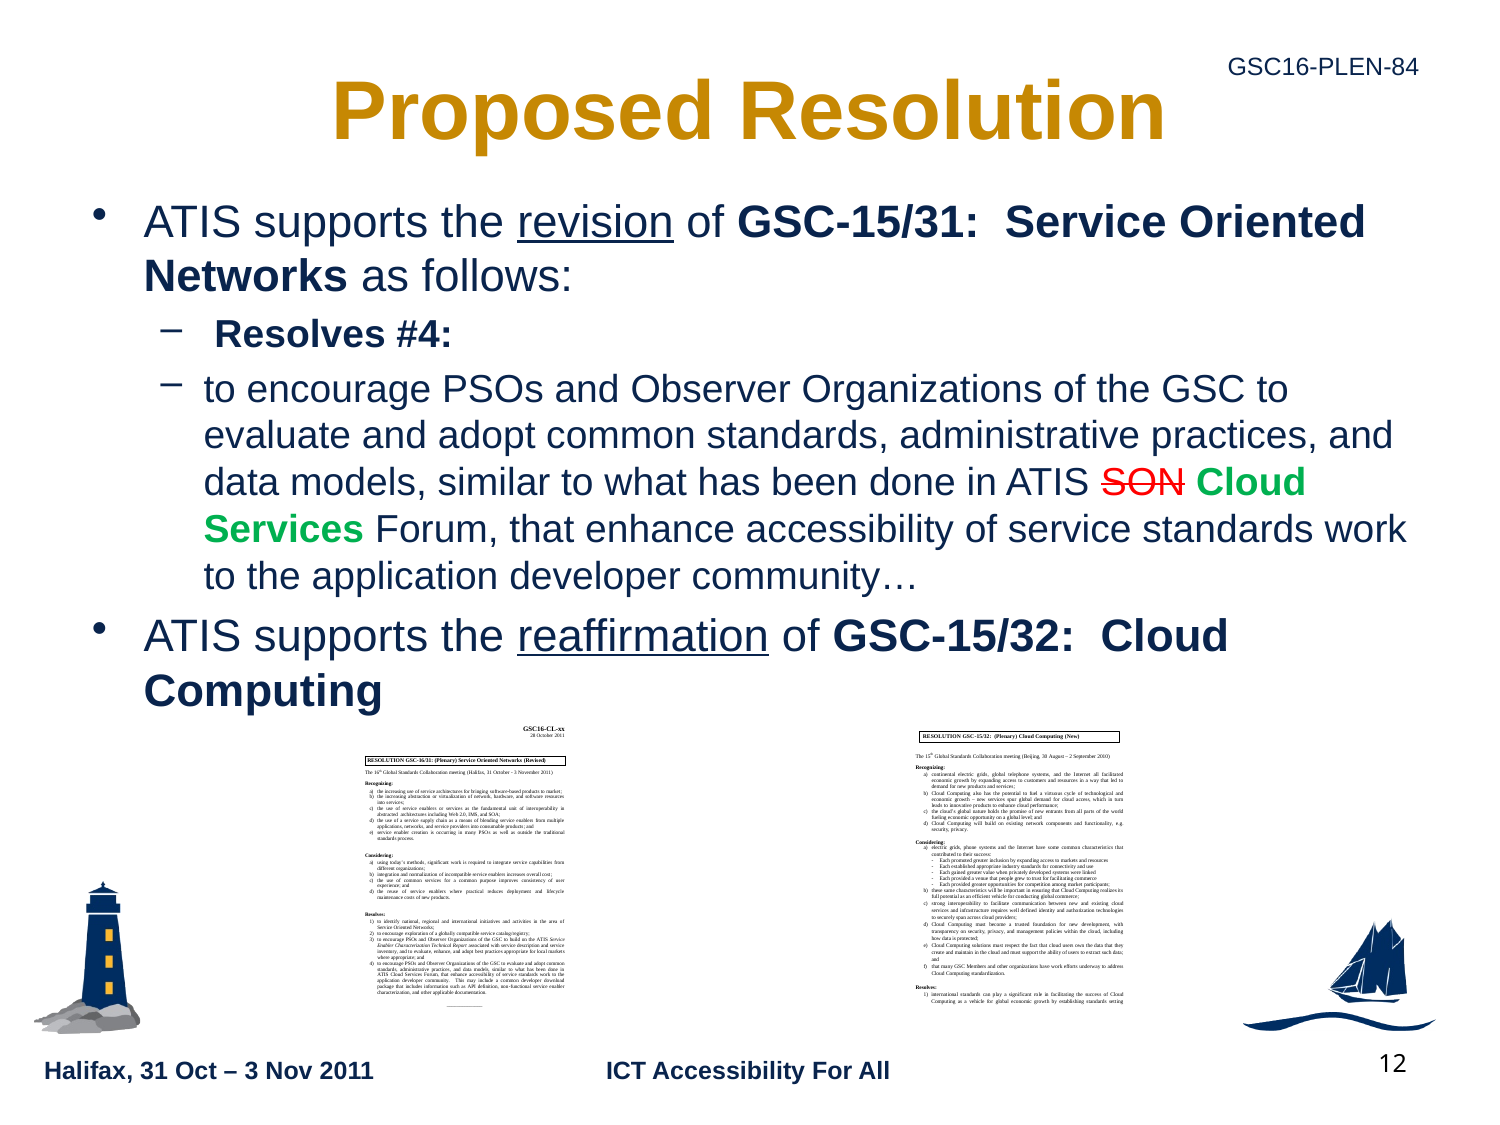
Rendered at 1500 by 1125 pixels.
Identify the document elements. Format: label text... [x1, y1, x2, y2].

title Proposed Resolution [0, 12, 1500, 200]
slide_number 12 [1071, 1039, 1422, 1118]
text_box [915, 729, 1124, 1008]
picture [1243, 1012, 1436, 1031]
picture [34, 881, 143, 1034]
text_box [362, 724, 568, 1009]
picture [1327, 916, 1407, 1004]
list ATIS supports the revision of GSC-15/31: Service Oriented Networks as follows: Resolves #4: to encourage PSOs and Observer Organizations of the GSC to evaluate and adopt common standards, administrative practices, and data models, similar to what has been done in ATIS SON Cloud Services Forum, that enhance accessibility of service standards work to the application developer community… ATIS supports the reaffirmation of GSC-15/32: Cloud Computing [76, 184, 1427, 725]
